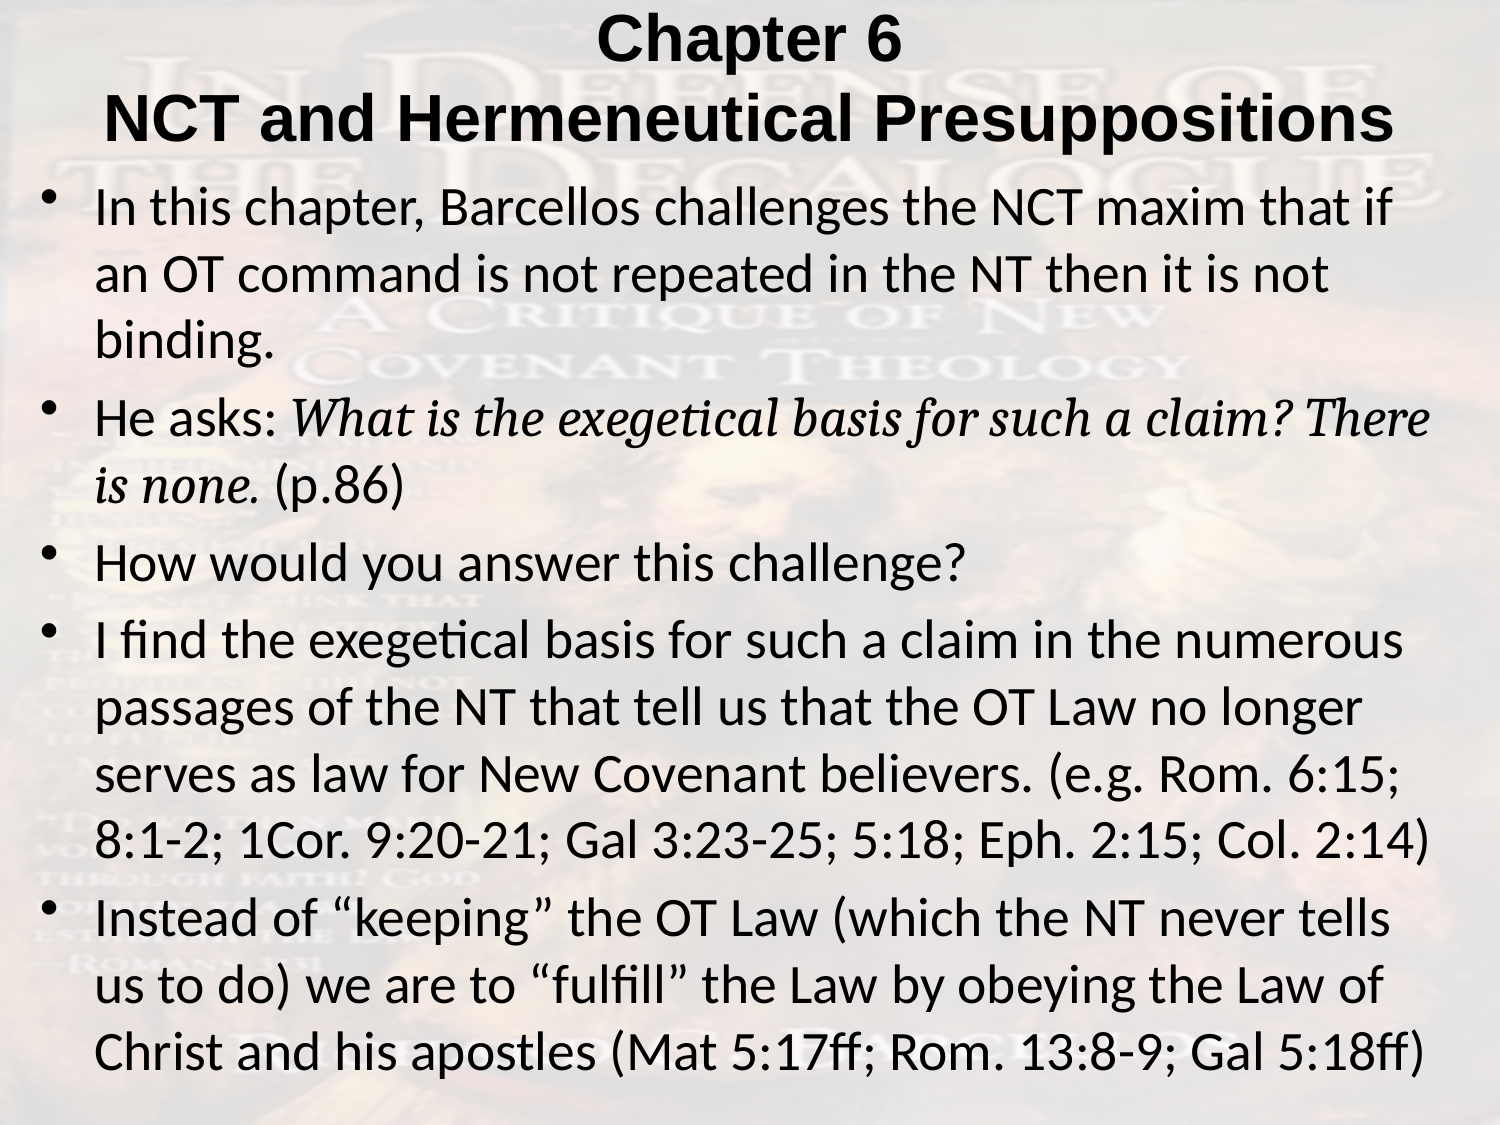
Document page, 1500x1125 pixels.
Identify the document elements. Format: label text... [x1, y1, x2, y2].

list In this chapter, Barcellos challenges the NCT maxim that if an OT command is not repeated in the NT then it is not binding. He asks: What is the exegetical basis for such a claim? There is none. (p.86) How would you answer this challenge? I find the exegetical basis for such a claim in the numerous passages of the NT that tell us that the OT Law no longer serves as law for New Covenant believers. (e.g. Rom. 6:15; 8:1-2; 1Cor. 9:20-21; Gal 3:23-25; 5:18; Eph. 2:15; Col. 2:14) Instead of “keeping” the OT Law (which the NT never tells us to do) we are to “fulfill” the Law by obeying the Law of Christ and his apostles (Mat 5:17ff; Rom. 13:8-9; Gal 5:18ff) [24, 162, 1463, 1125]
title Chapter 6 NCT and Hermeneutical Presuppositions [0, 0, 1500, 151]
